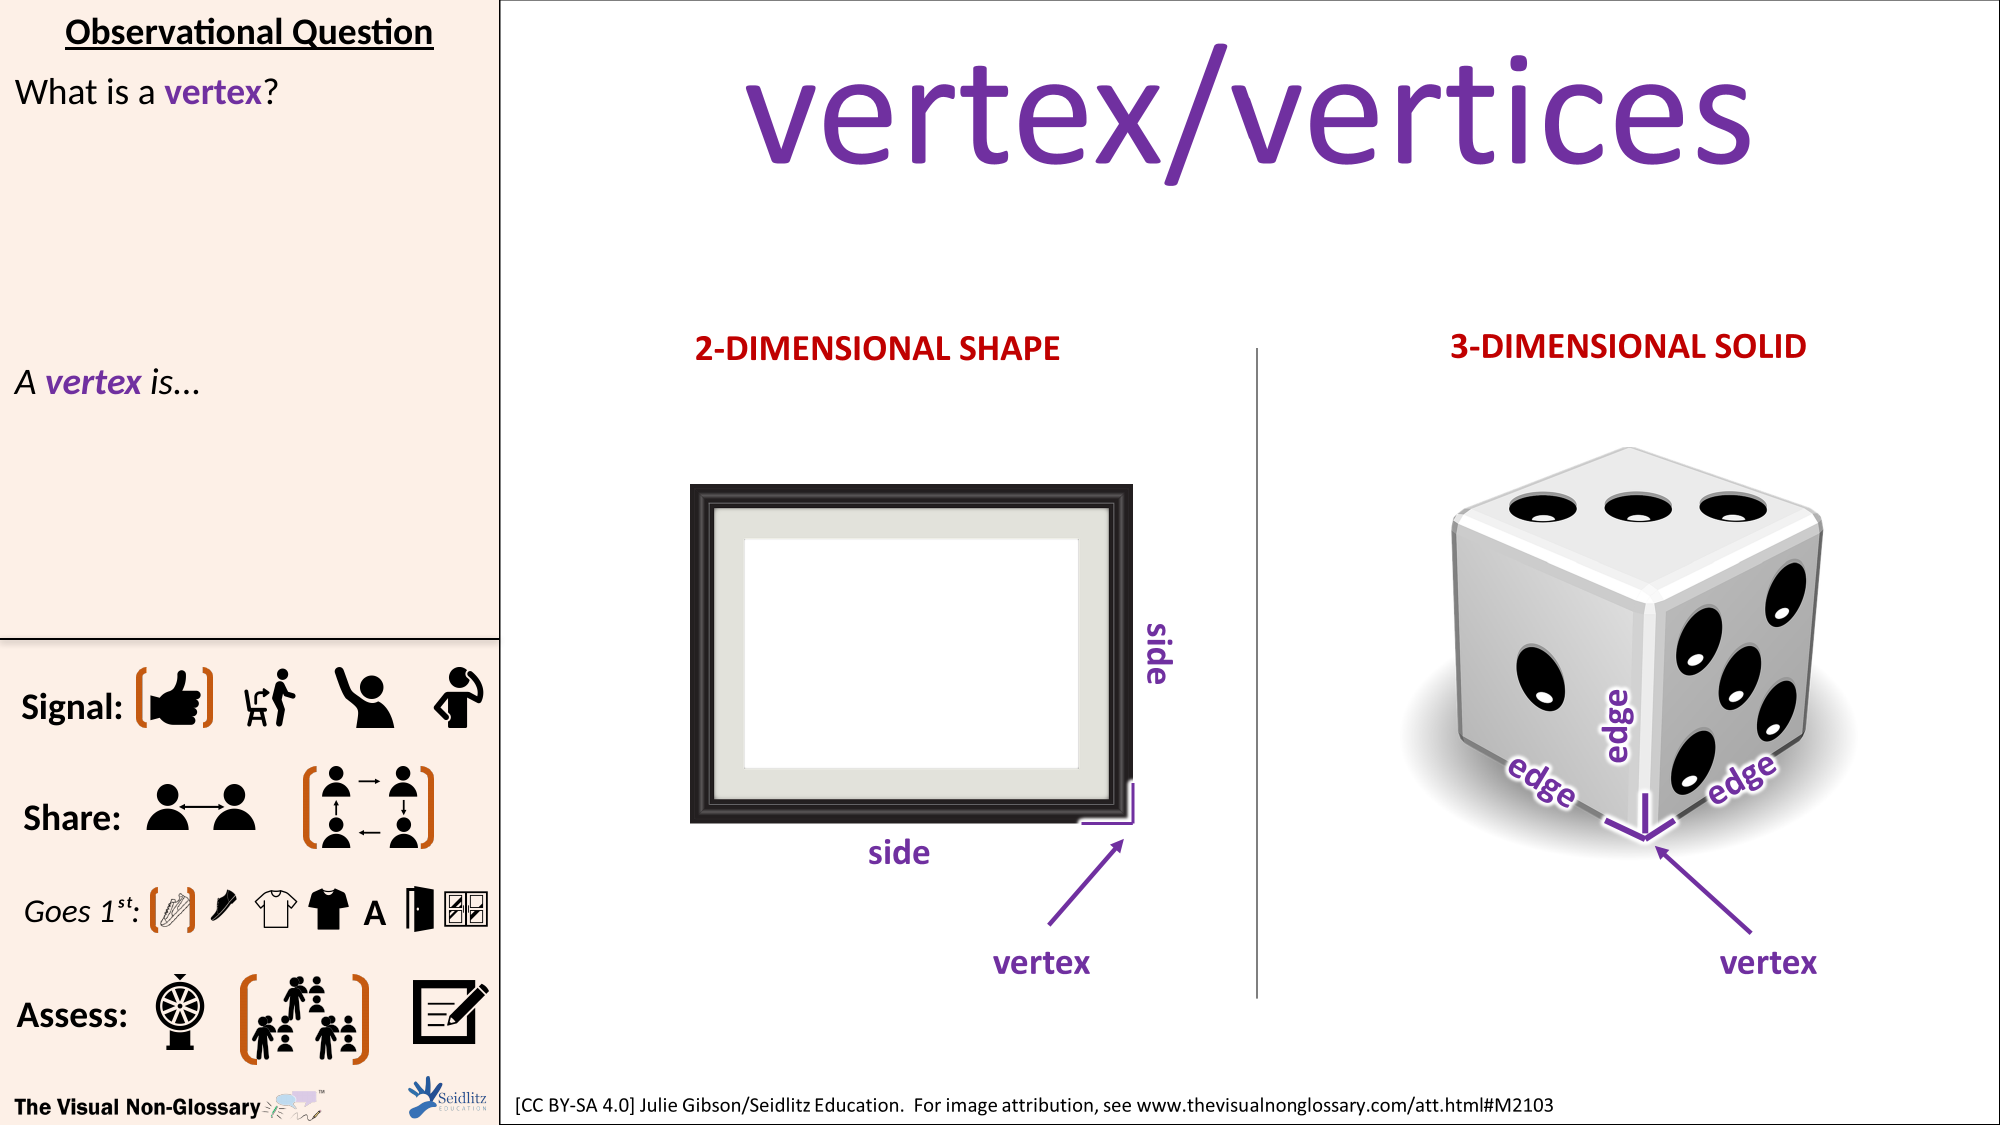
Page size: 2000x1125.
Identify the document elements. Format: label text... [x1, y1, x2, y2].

picture [397, 886, 490, 932]
picture [239, 974, 370, 1066]
picture [334, 667, 395, 728]
picture [142, 974, 218, 1051]
picture [202, 886, 241, 925]
picture [136, 667, 214, 728]
picture [0, 1084, 328, 1125]
picture [413, 974, 490, 1051]
picture [302, 766, 434, 850]
picture [145, 784, 257, 830]
text_box What is a vertex? [0, 59, 494, 120]
picture [403, 1073, 495, 1125]
picture [239, 667, 301, 728]
picture [149, 886, 196, 934]
picture [428, 667, 490, 728]
text_box Signal: [6, 674, 136, 735]
picture [499, 0, 2000, 1125]
text_box Assess: [1, 982, 137, 1043]
text_box Observational Question [50, 0, 449, 59]
text_box Goes 1ˢᵗ: [9, 881, 156, 937]
text_box Share: [8, 785, 137, 846]
text_box A vertex is... [0, 349, 494, 410]
picture [305, 886, 352, 932]
text_box A [348, 880, 402, 941]
picture [253, 886, 299, 932]
